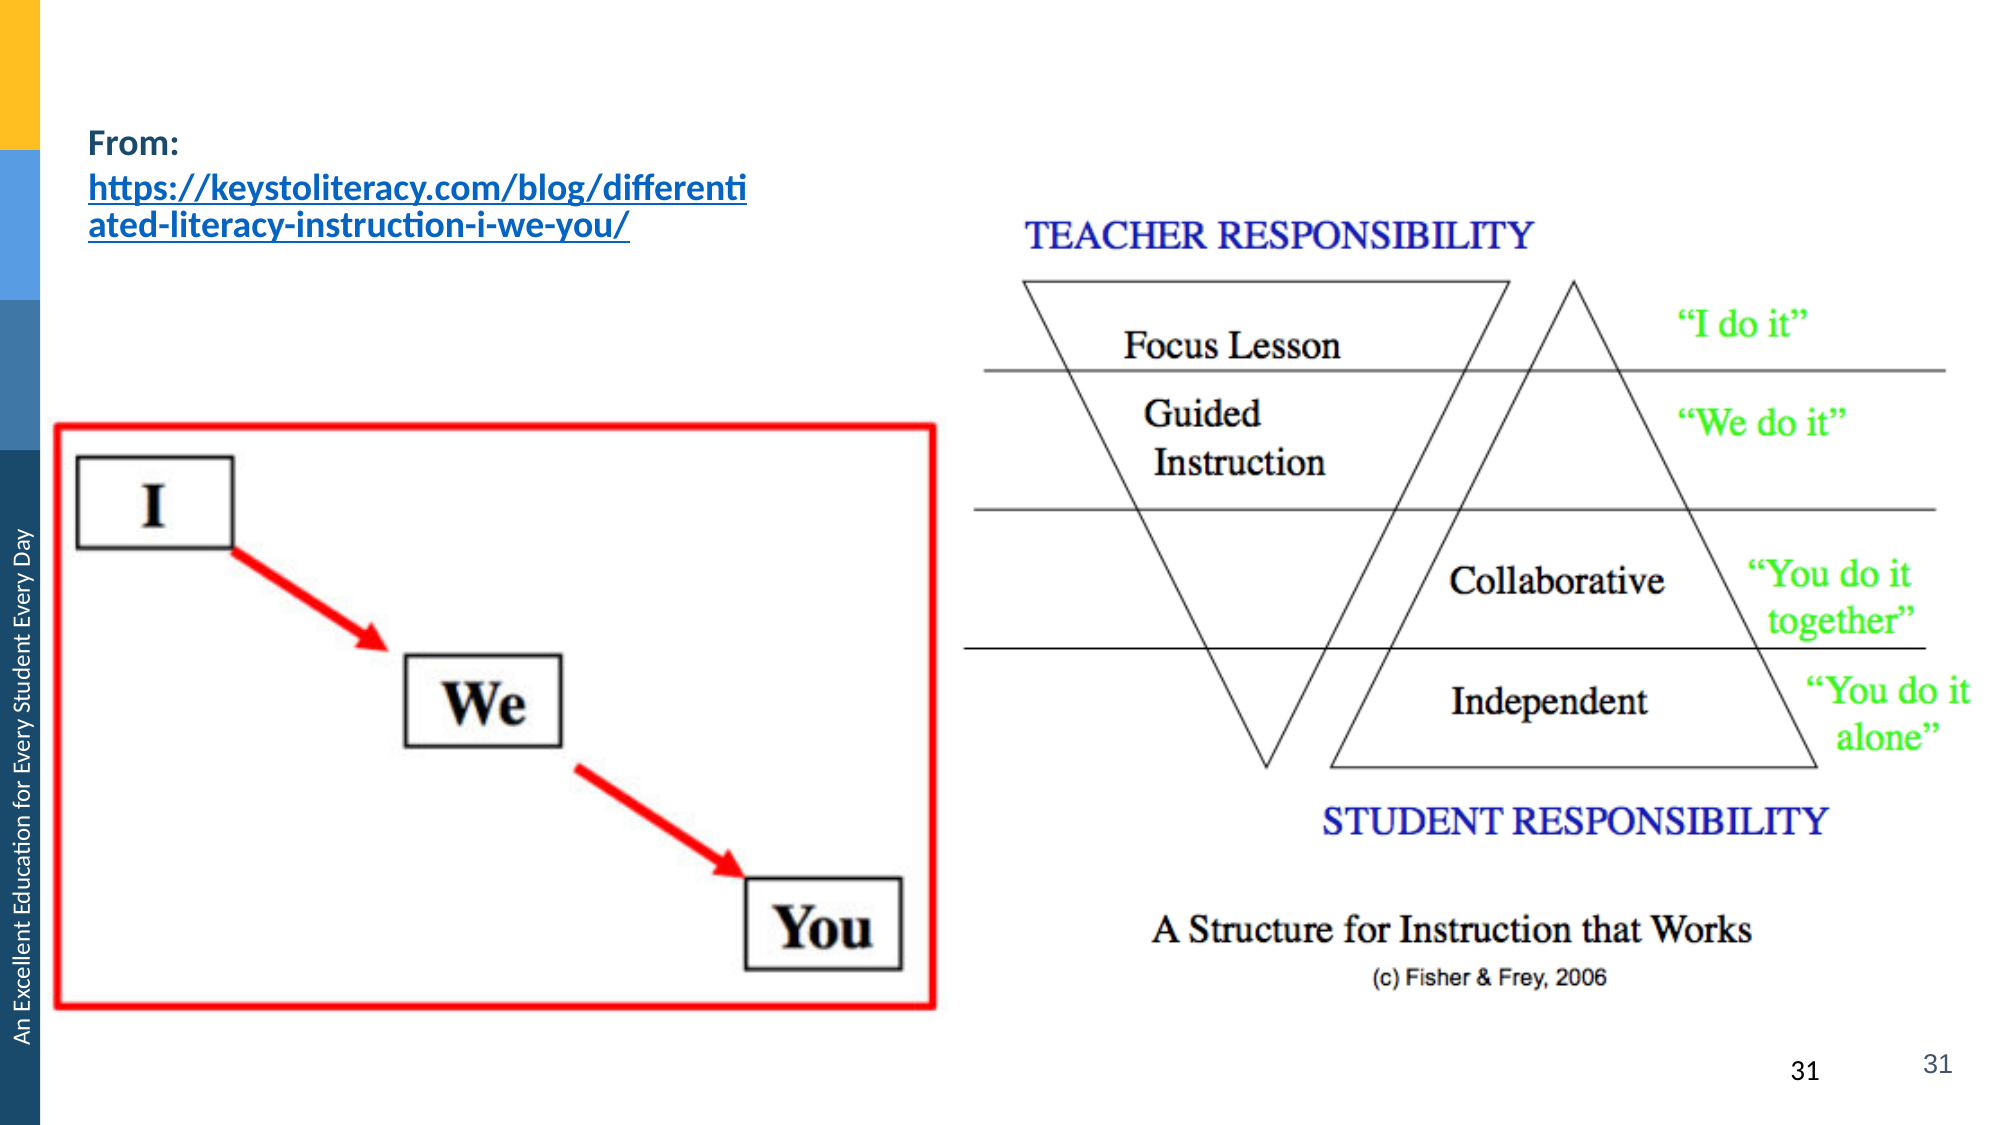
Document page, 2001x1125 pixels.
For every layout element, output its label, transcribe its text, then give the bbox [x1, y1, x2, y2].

picture [47, 160, 2000, 1021]
title From: https://keystoliteracy.com/blog/differentiated-literacy-instruction-i-we-you/ [68, 97, 783, 304]
slide_number ‹#› [1853, 1019, 1974, 1106]
